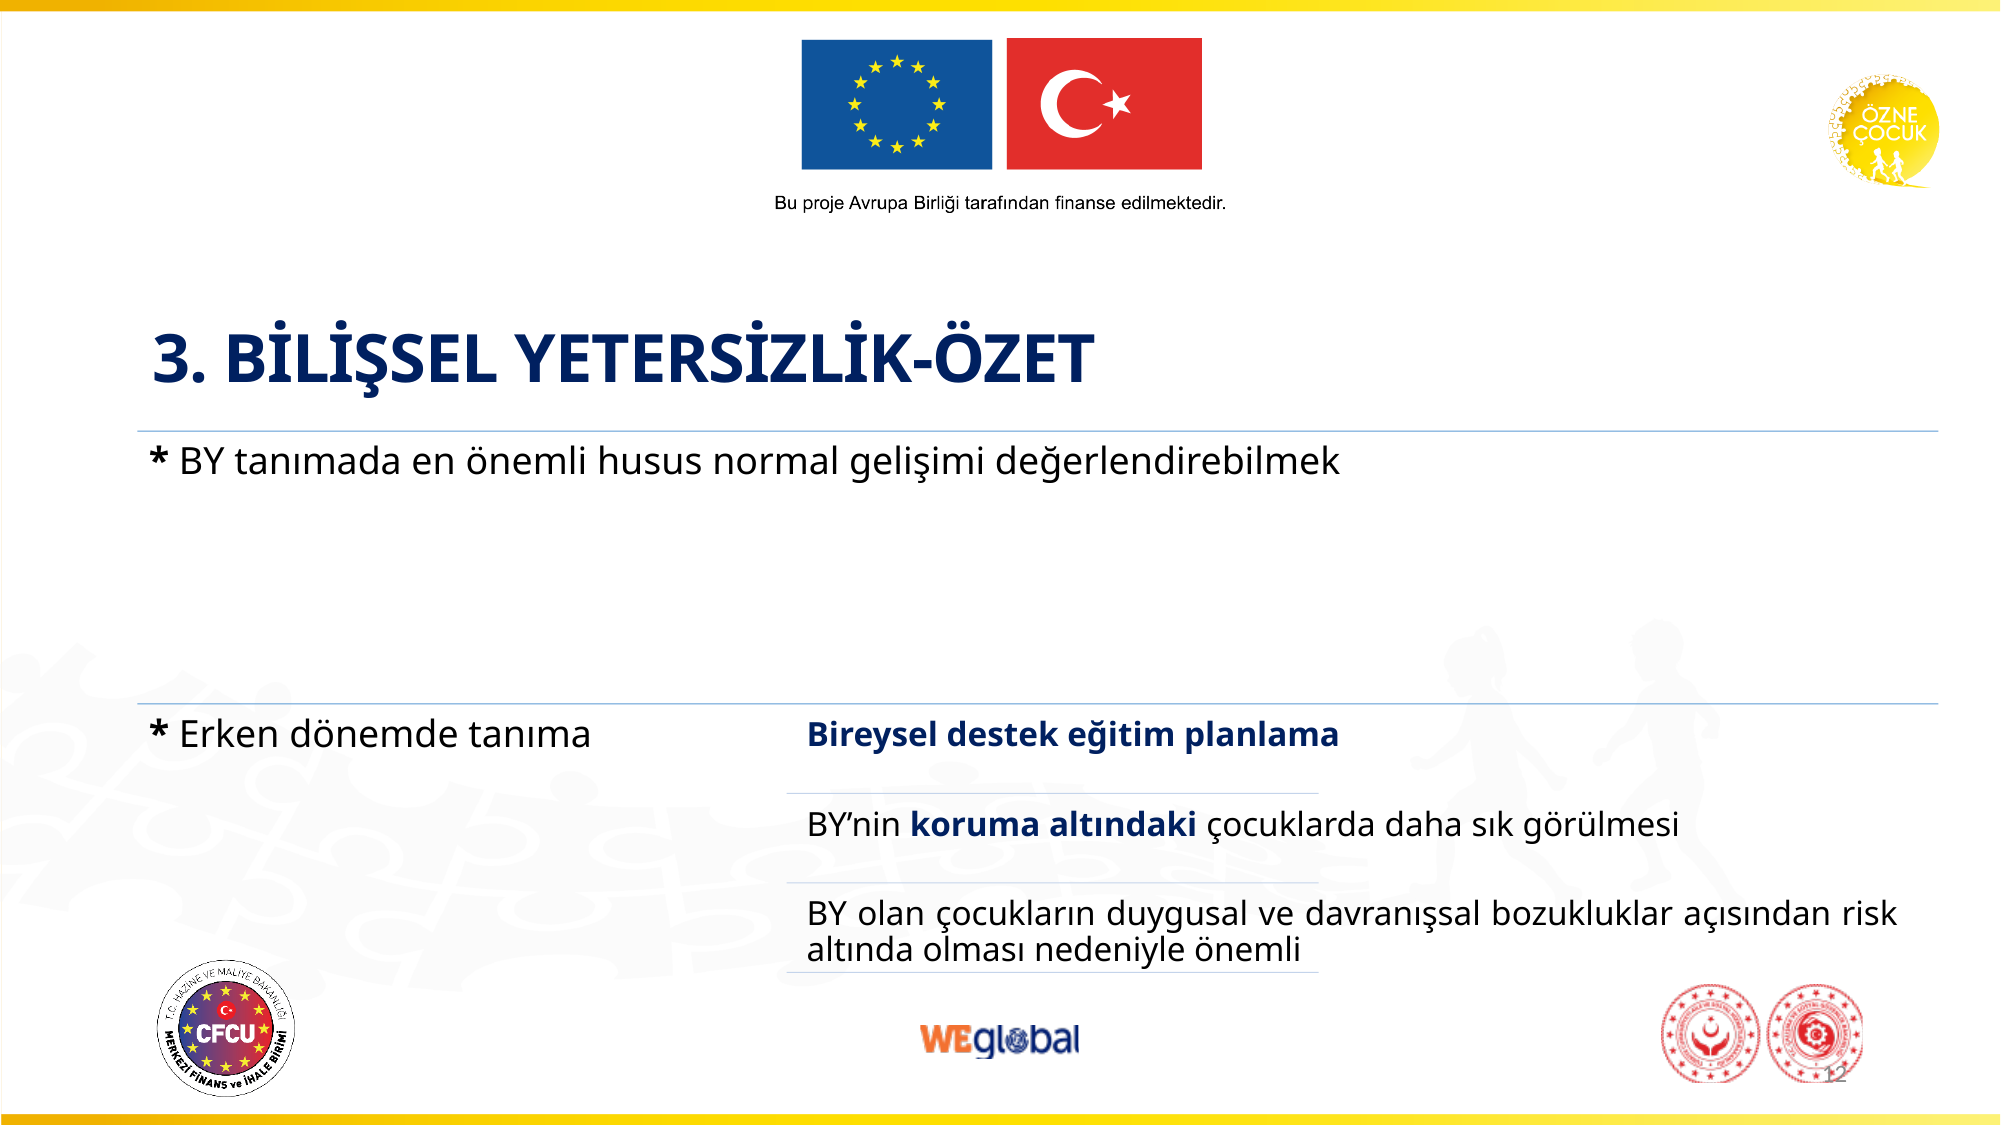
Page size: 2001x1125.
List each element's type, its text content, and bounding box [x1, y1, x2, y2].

slide_number 12 [1412, 1042, 1863, 1103]
picture [0, 0, 2001, 1125]
title 3. BİLİŞSEL YETERSİZLİK-ÖZET [137, 252, 1863, 430]
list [137, 431, 1939, 977]
